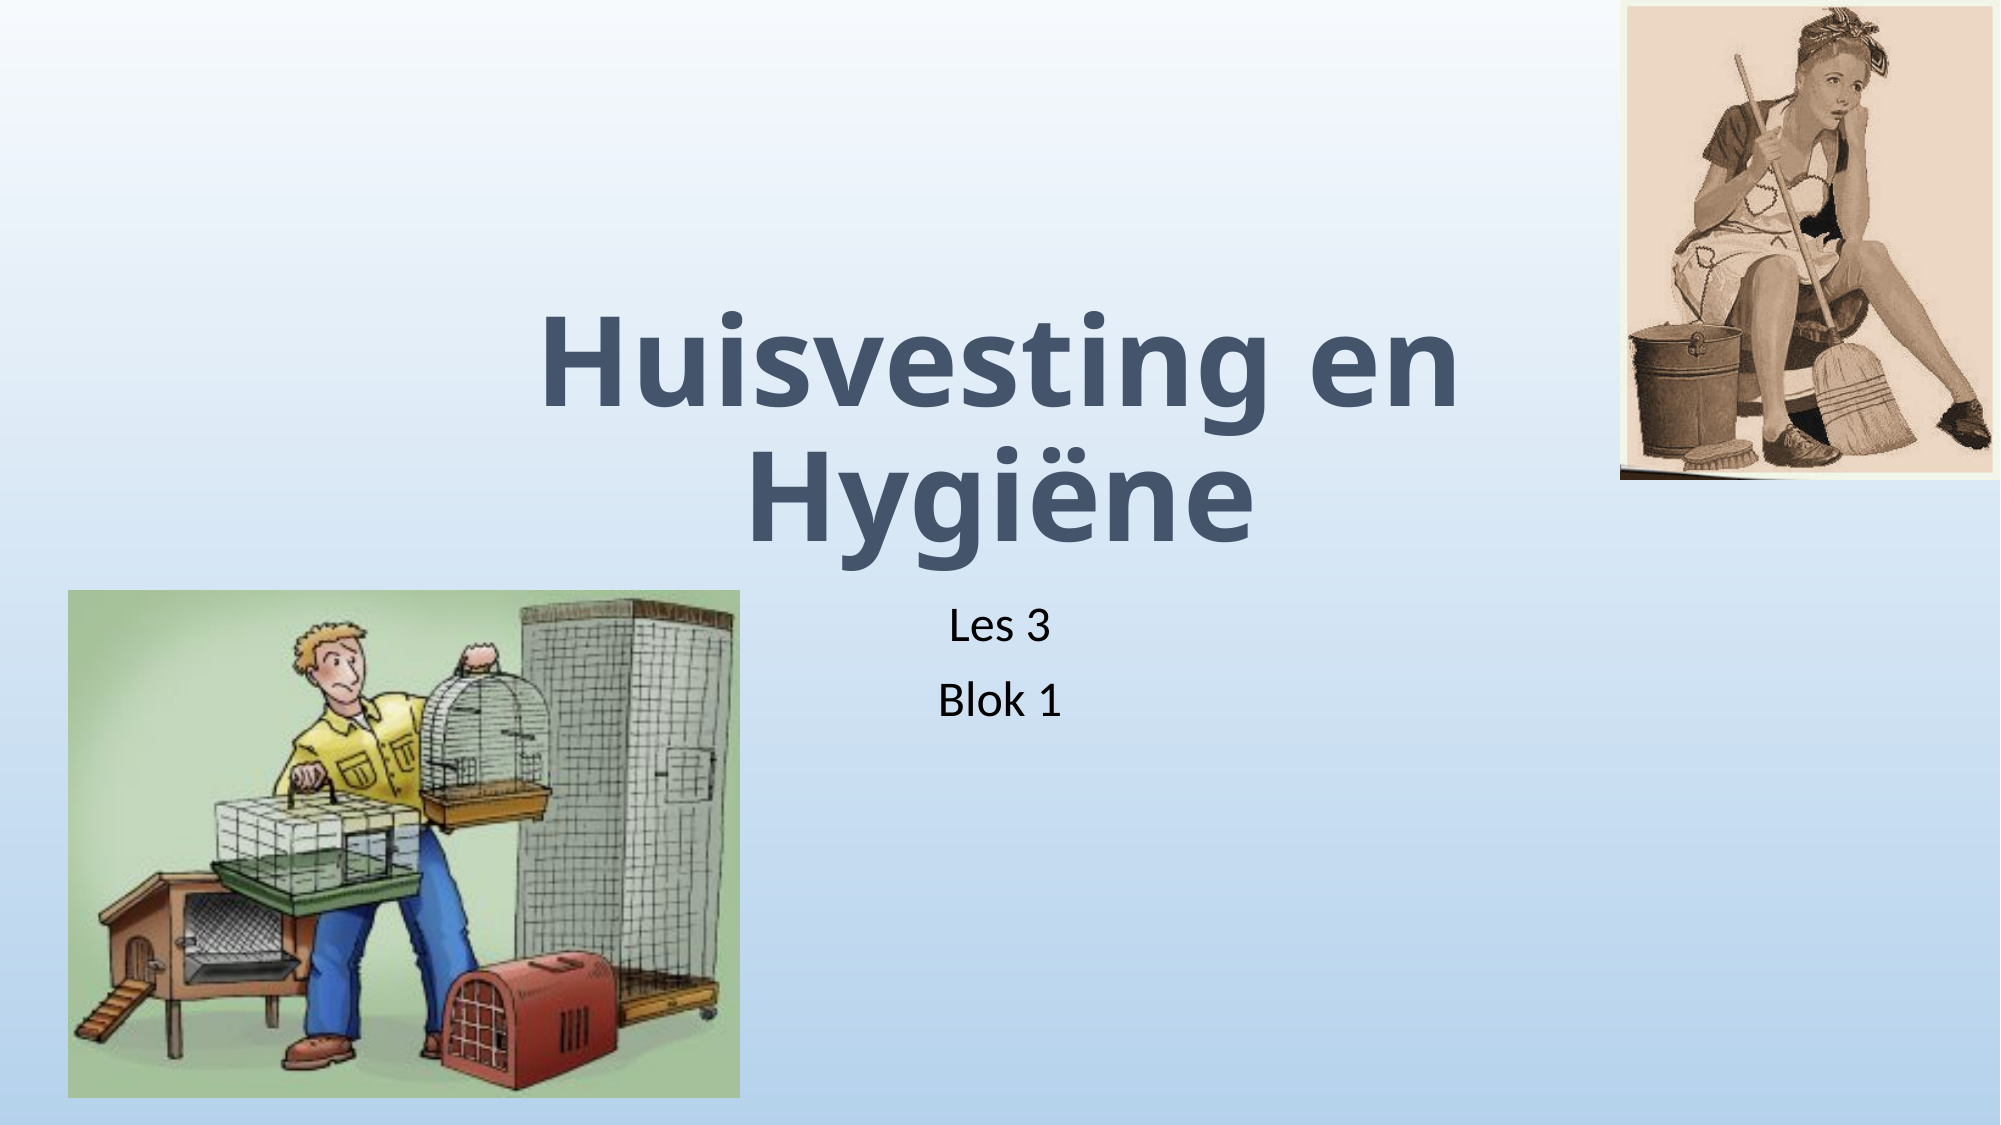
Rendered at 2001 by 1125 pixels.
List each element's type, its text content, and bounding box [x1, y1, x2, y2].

title Huisvesting en Hygiëne [249, 184, 1750, 576]
picture [1620, 0, 2000, 480]
subtitle Les 3 Blok 1 [740, 590, 1750, 863]
picture [68, 590, 740, 1098]
